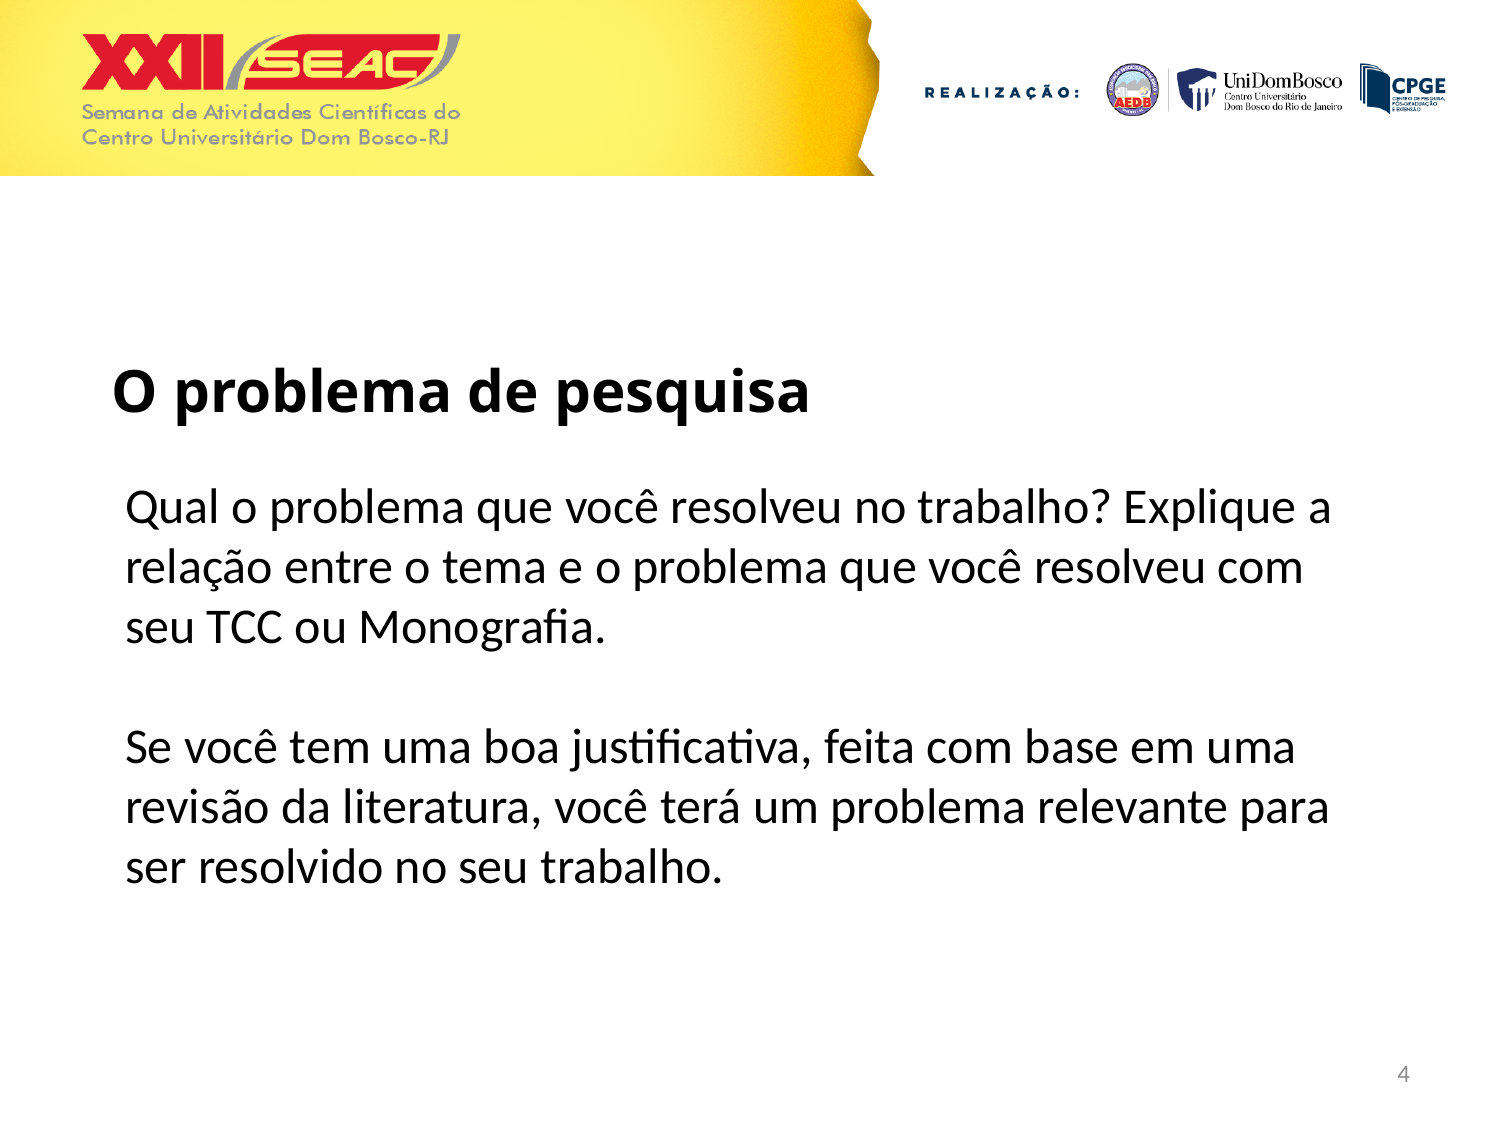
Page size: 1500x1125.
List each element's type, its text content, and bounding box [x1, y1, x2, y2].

text_box O problema de pesquisa [97, 346, 1500, 432]
slide_number 4 [1074, 1042, 1425, 1103]
picture [0, 0, 1500, 176]
text_box Qual o problema que você resolveu no trabalho? Explique a relação entre o tema e o problema que você resolveu com seu TCC ou Monografia. Se você tem uma boa justificativa, feita com base em uma revisão da literatura, você terá um problema relevante para ser resolvido no seu trabalho. [110, 465, 1396, 901]
